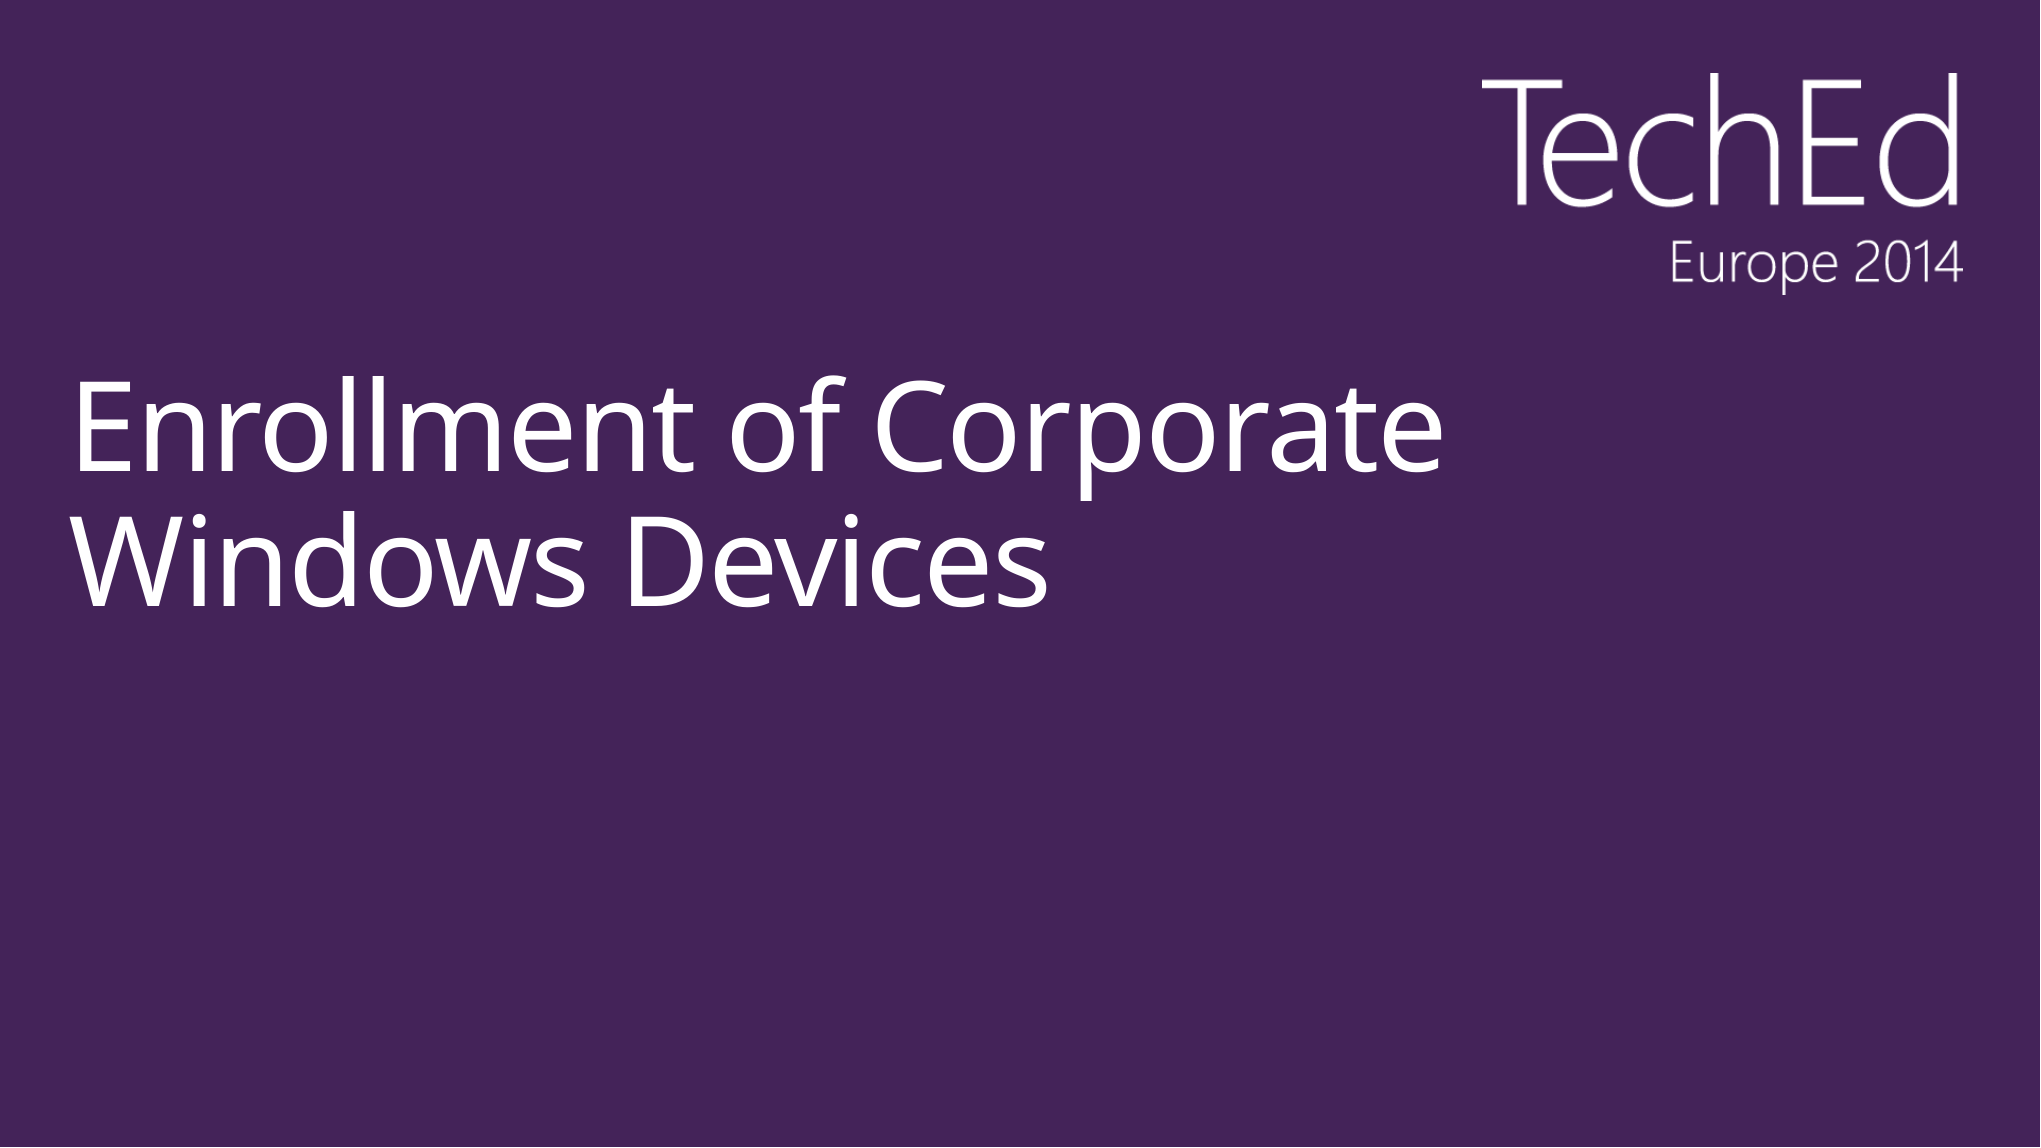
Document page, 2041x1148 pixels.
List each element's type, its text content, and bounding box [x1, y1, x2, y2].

picture [1482, 73, 1963, 295]
title Enrollment of Corporate Windows Devices [45, 348, 1996, 650]
